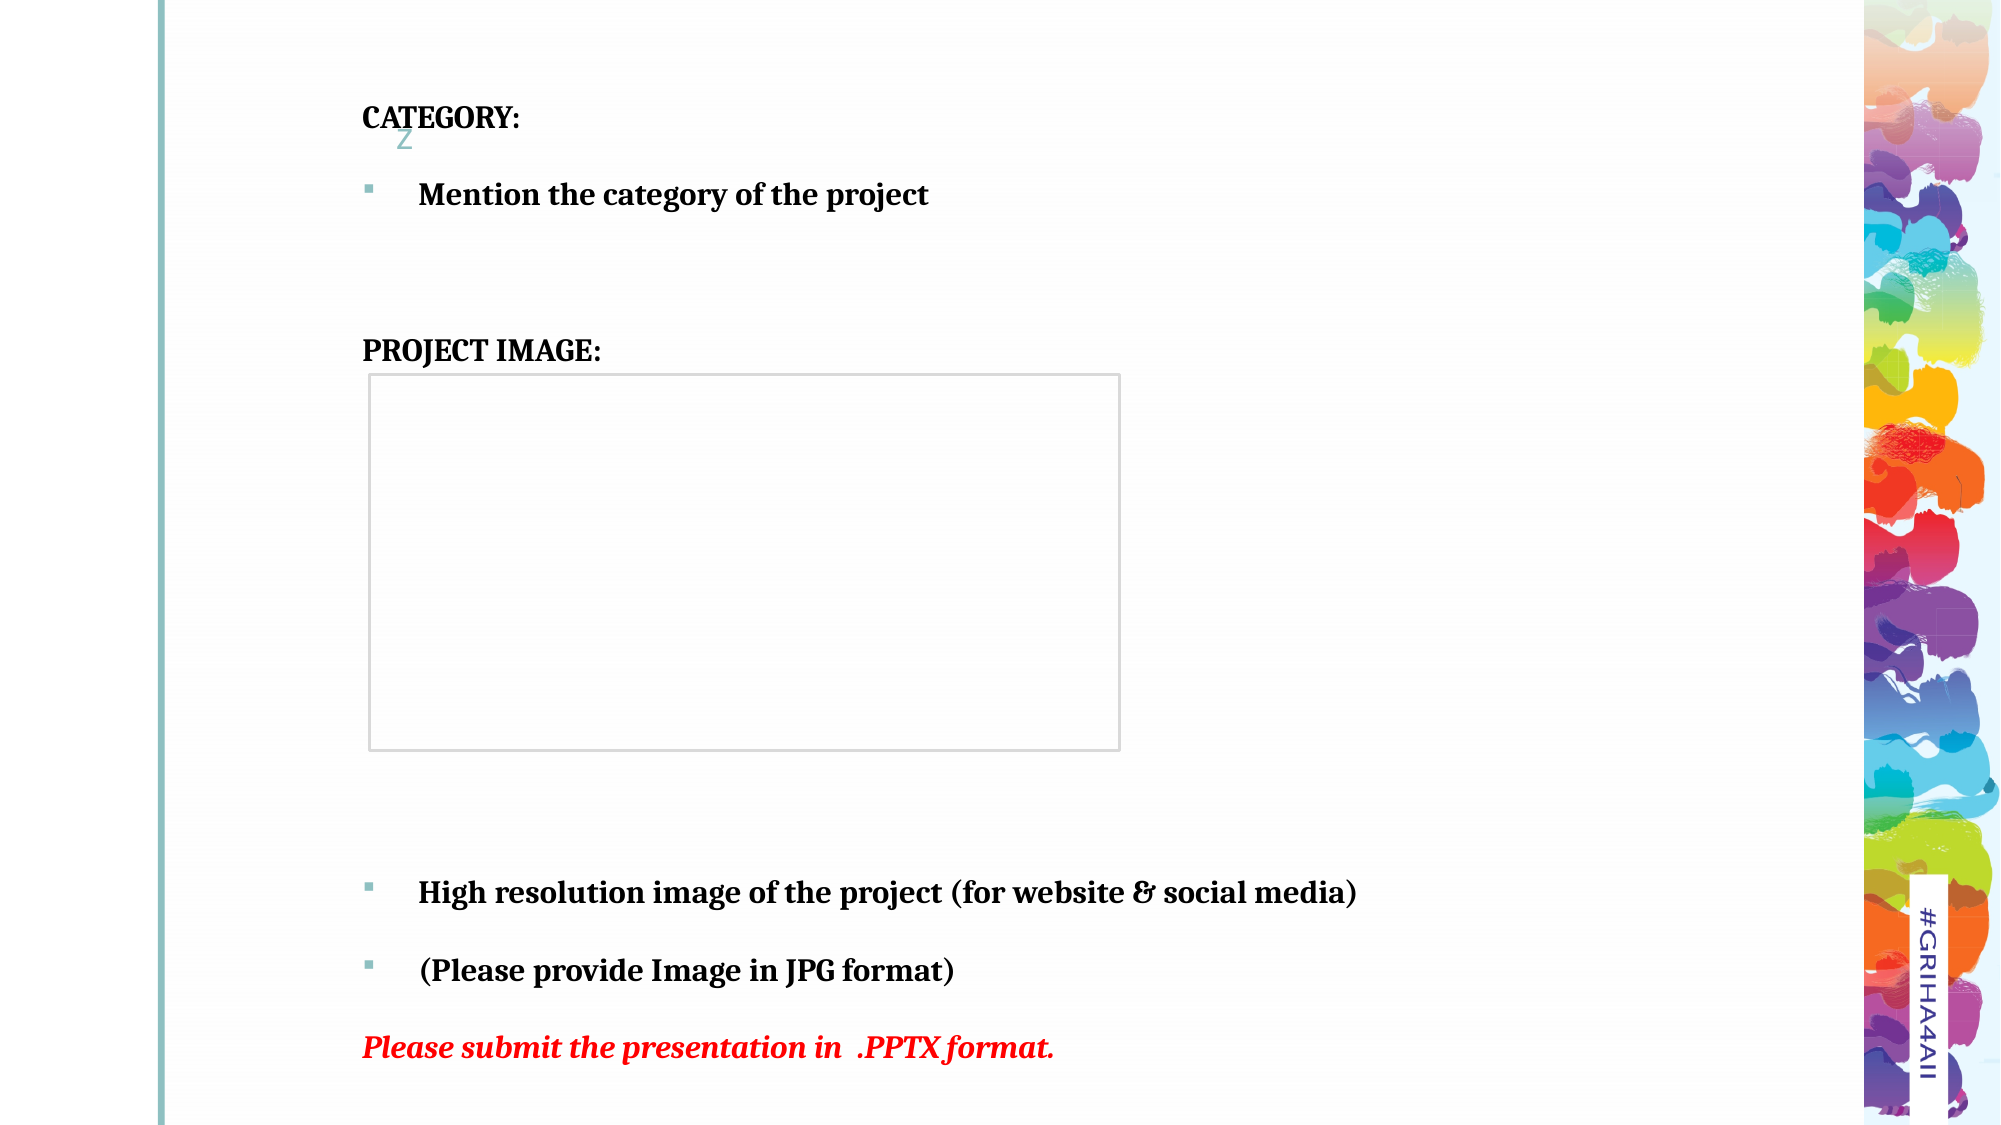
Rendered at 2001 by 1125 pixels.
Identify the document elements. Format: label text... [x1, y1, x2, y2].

list CATEGORY: Mention the category of the project PROJECT IMAGE: High resolution image of the project (for website & social media) (Please provide Image in JPG format) Please submit the presentation in .PPTX format. [347, 80, 1653, 1083]
text_box [368, 373, 1121, 752]
picture [1368, 0, 2001, 1124]
